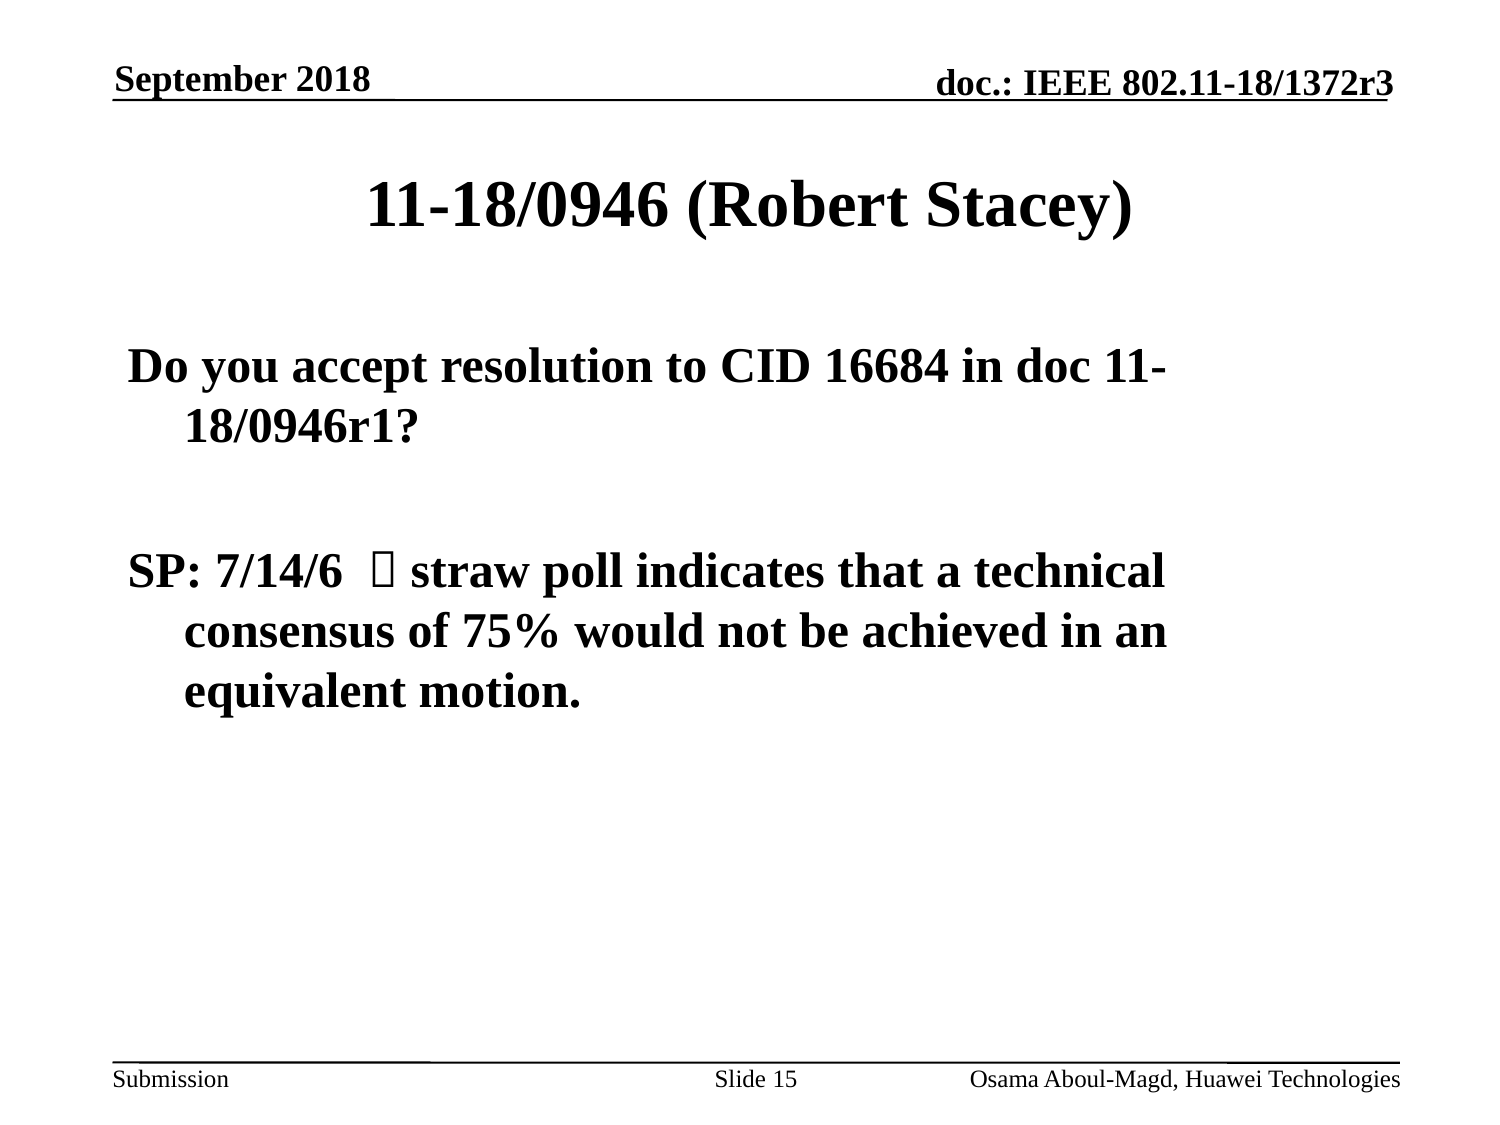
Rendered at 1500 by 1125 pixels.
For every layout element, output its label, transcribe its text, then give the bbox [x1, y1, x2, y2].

footer Osama Aboul-Magd, Huawei Technologies [878, 1061, 1402, 1093]
slide_number Slide 15 [712, 1061, 800, 1123]
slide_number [114, 54, 423, 100]
list Do you accept resolution to CID 16684 in doc 11-18/0946r1? SP: 7/14/6  straw poll indicates that a technical consensus of 75% would not be achieved in an equivalent motion. [112, 324, 1388, 1000]
title 11-18/0946 (Robert Stacey) [112, 112, 1388, 288]
